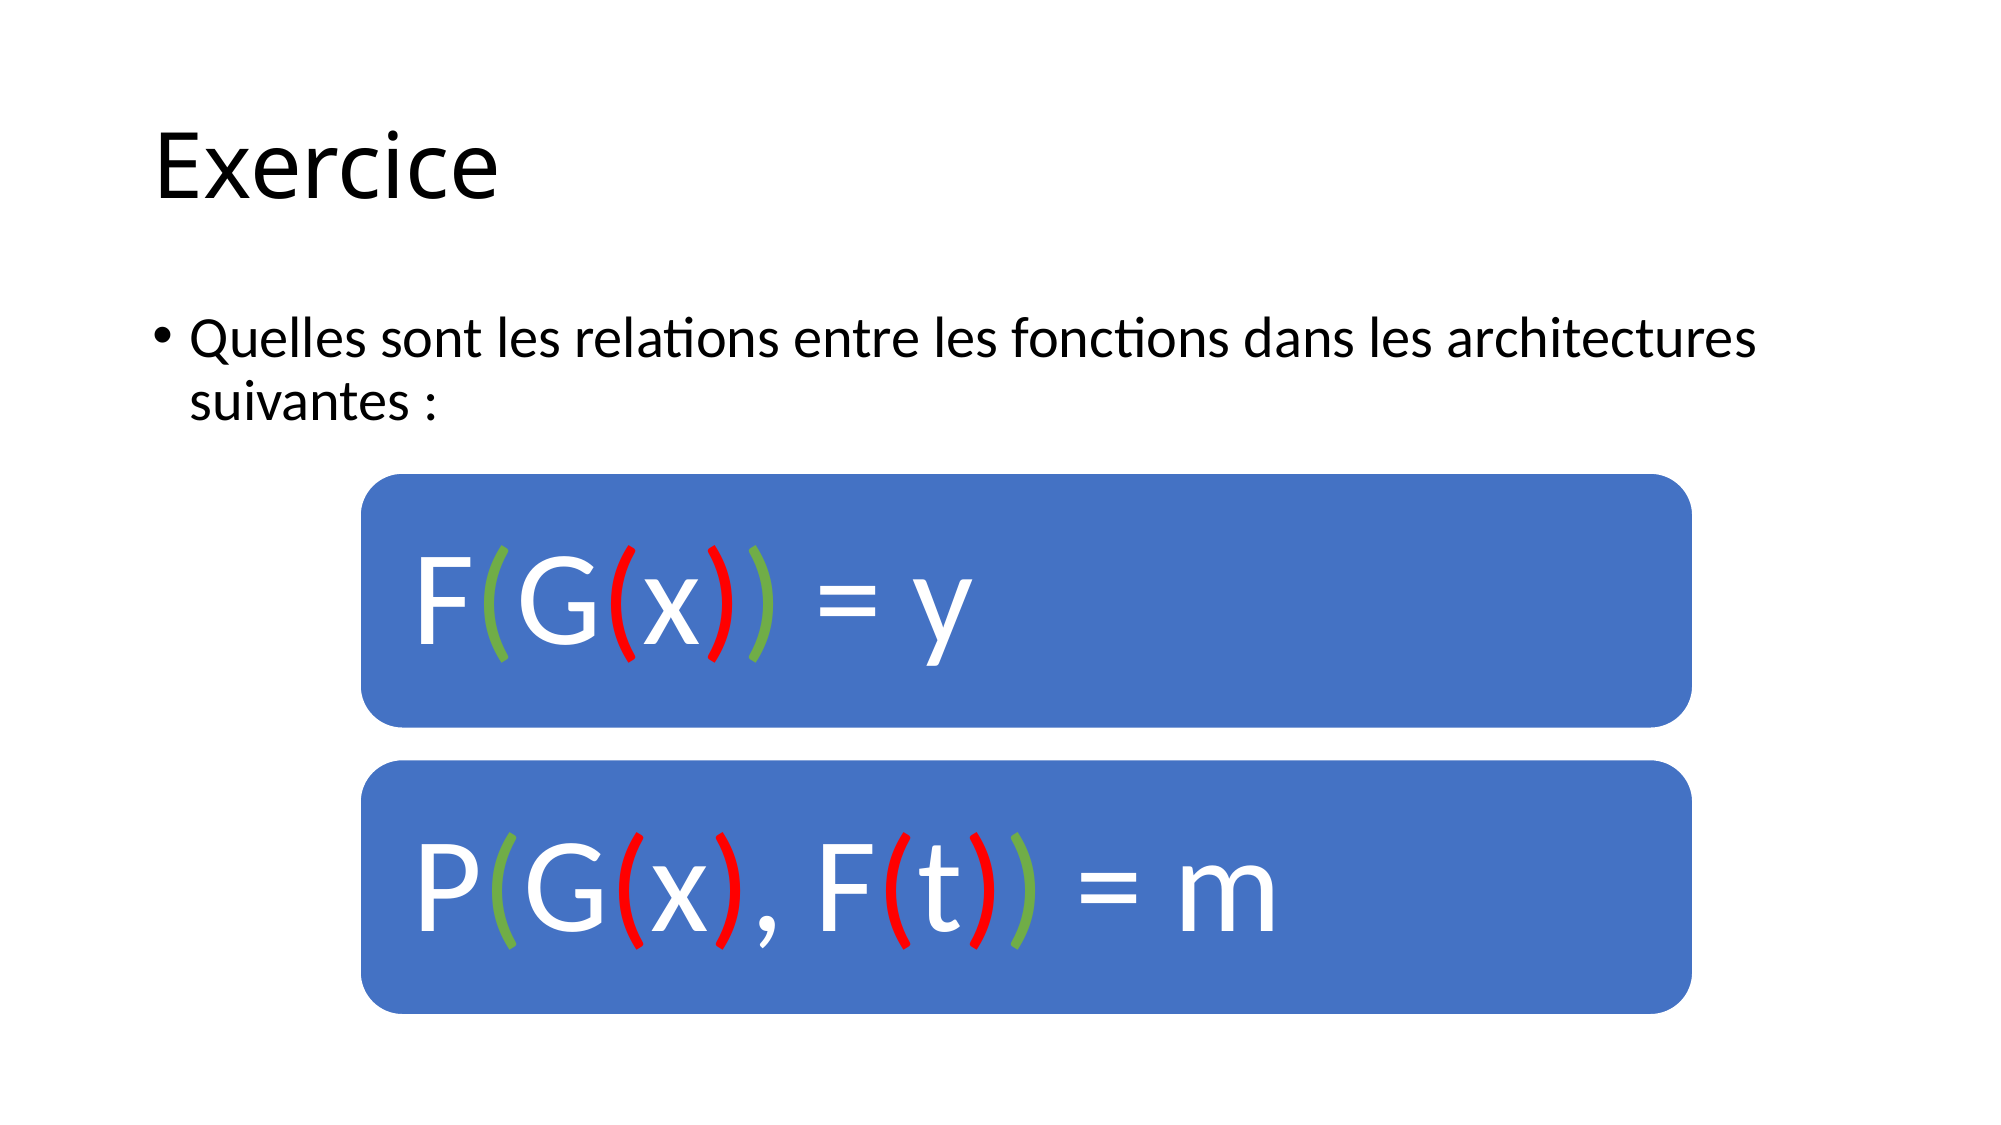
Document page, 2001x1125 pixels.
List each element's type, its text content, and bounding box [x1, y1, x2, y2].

text_box F(G(x)) = y [358, 471, 1695, 730]
title Exercice [137, 59, 1863, 278]
text_box P(G(x), F(t)) = m [358, 758, 1695, 1017]
list Quelles sont les relations entre les fonctions dans les architectures suivantes : [137, 299, 1863, 445]
